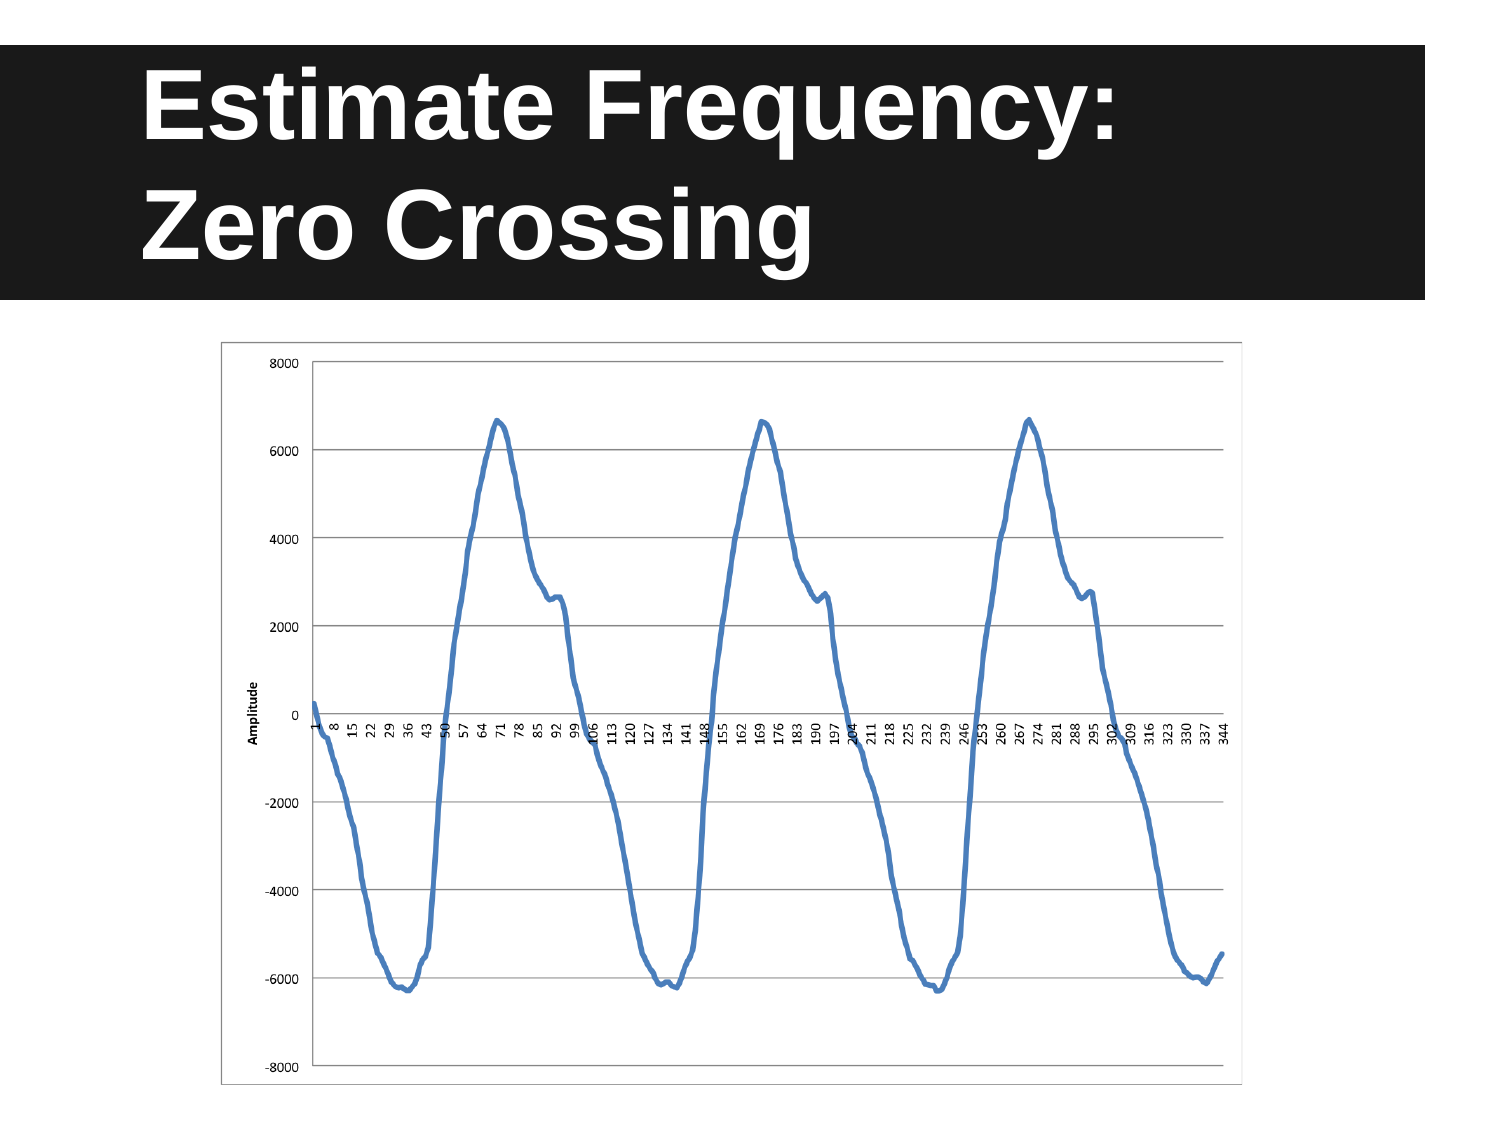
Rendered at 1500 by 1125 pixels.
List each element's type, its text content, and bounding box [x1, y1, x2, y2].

text_box [220, 341, 1243, 1085]
title Estimate Frequency: Zero Crossing [75, 24, 1425, 295]
